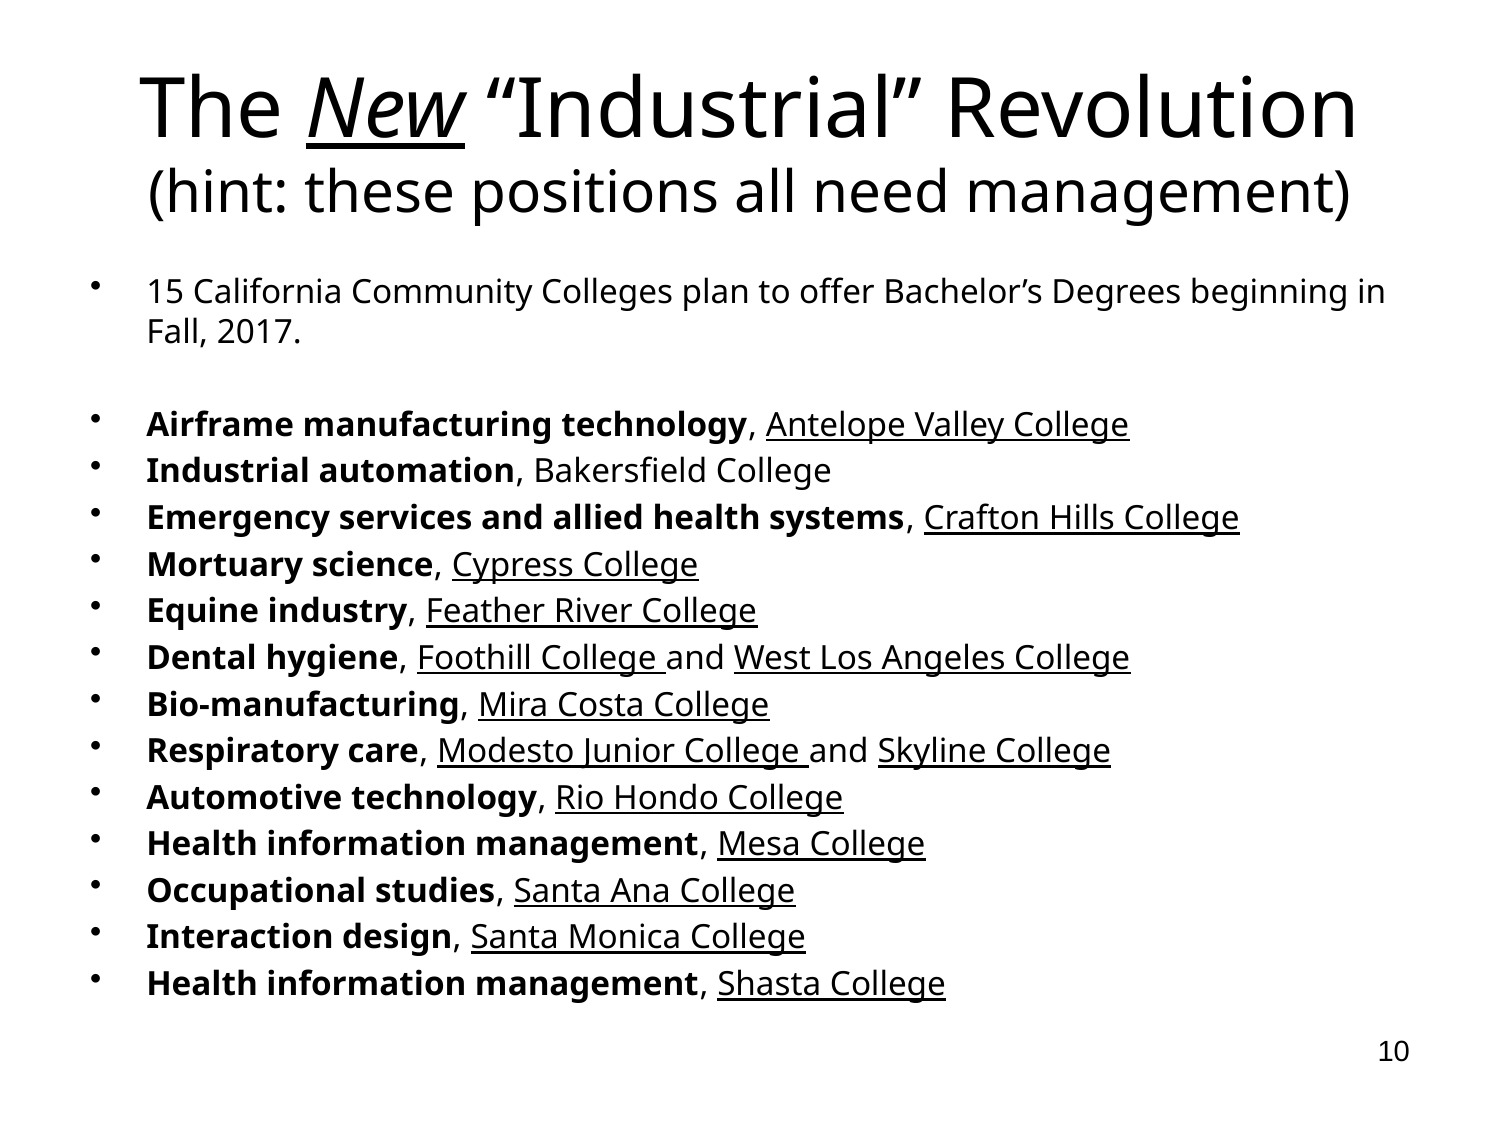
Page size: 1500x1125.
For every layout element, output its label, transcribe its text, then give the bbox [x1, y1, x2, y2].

slide_number 10 [1074, 1024, 1425, 1103]
list 15 California Community Colleges plan to offer Bachelor’s Degrees beginning in Fall, 2017. Airframe manufacturing technology, Antelope Valley College Industrial automation, Bakersfield College Emergency services and allied health systems, Crafton Hills College Mortuary science, Cypress College Equine industry, Feather River College Dental hygiene, Foothill College and West Los Angeles College Bio-manufacturing, Mira Costa College Respiratory care, Modesto Junior College and Skyline College Automotive technology, Rio Hondo College Health information management, Mesa College Occupational studies, Santa Ana College Interaction design, Santa Monica College Health information management, Shasta College [75, 262, 1425, 1005]
title The New “Industrial” Revolution (hint: these positions all need management) [75, 45, 1425, 233]
